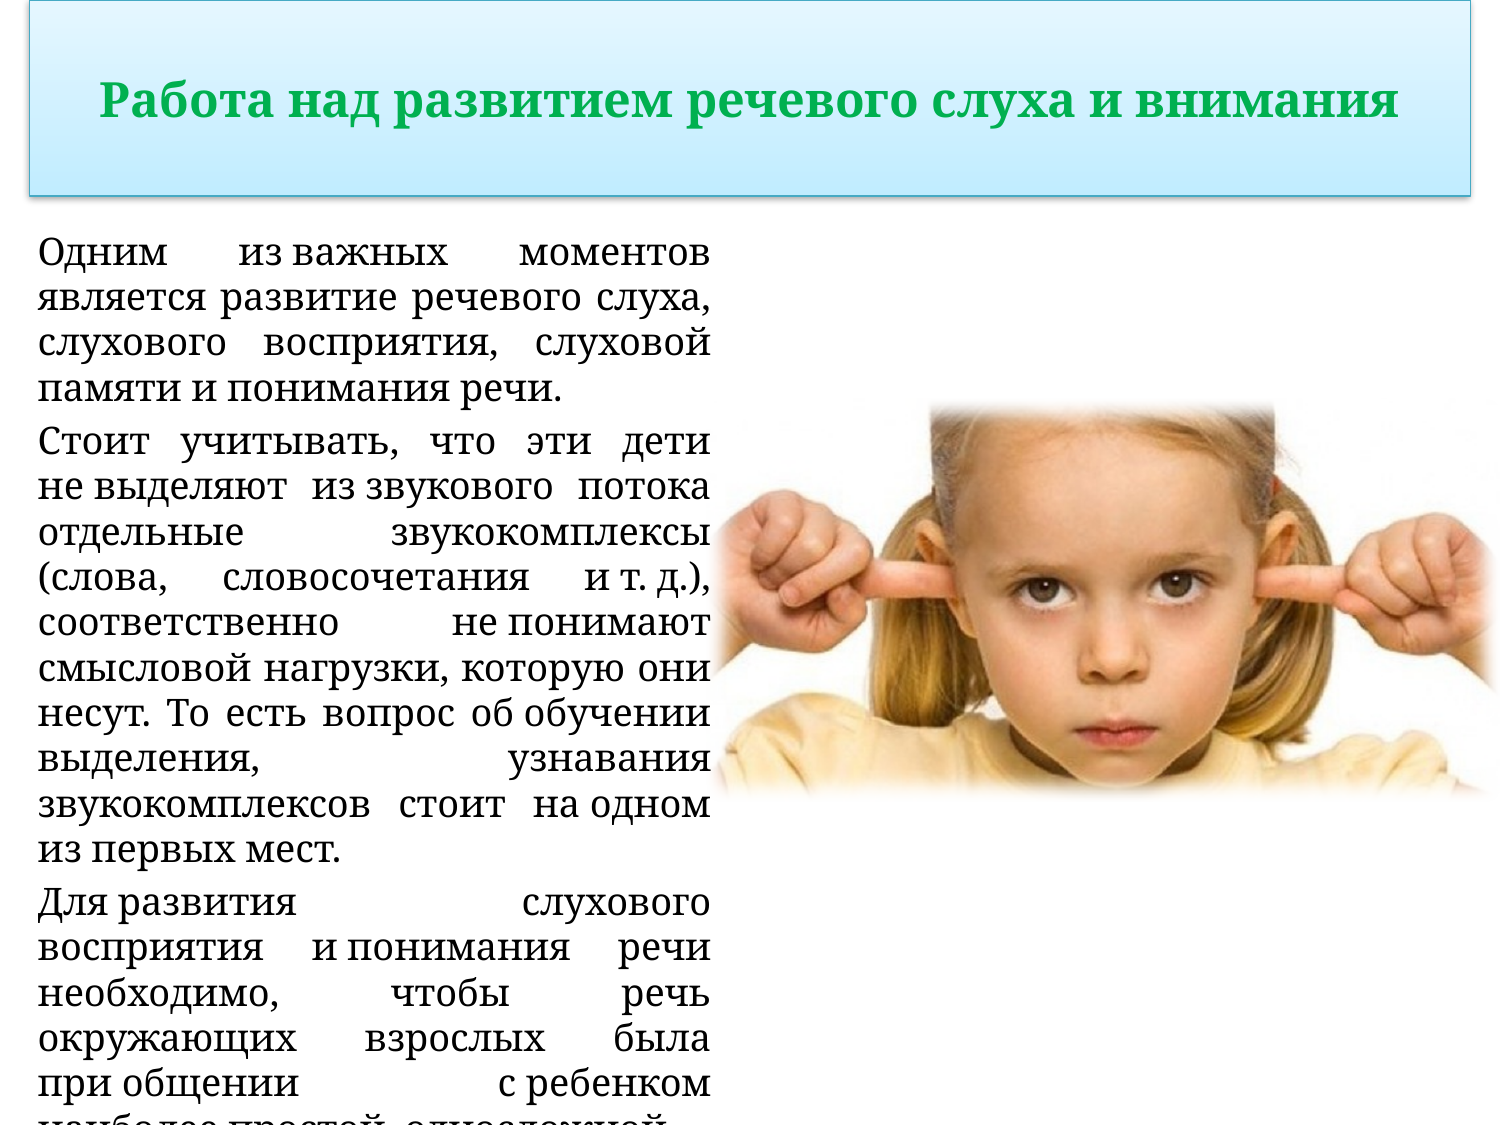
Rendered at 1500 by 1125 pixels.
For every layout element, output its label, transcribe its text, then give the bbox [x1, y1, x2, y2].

title Работа над развитием речевого слуха и внимания [29, 0, 1471, 197]
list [705, 396, 1500, 804]
list Одним из важных моментов является развитие речевого слуха, слухового восприятия, слуховой памяти и понимания речи. Стоит учитывать, что эти дети не выделяют из звукового потока отдельные звукокомплексы (слова, словосочетания и т. д.), соответственно не понимают смысловой нагрузки, которую они несут. То есть вопрос об обучении выделения, узнавания звукокомплексов стоит на одном из первых мест. Для развития слухового восприятия и понимания речи необходимо, чтобы речь окружающих взрослых была при общении с ребенком наиболее простой, односложной. [0, 219, 727, 1125]
